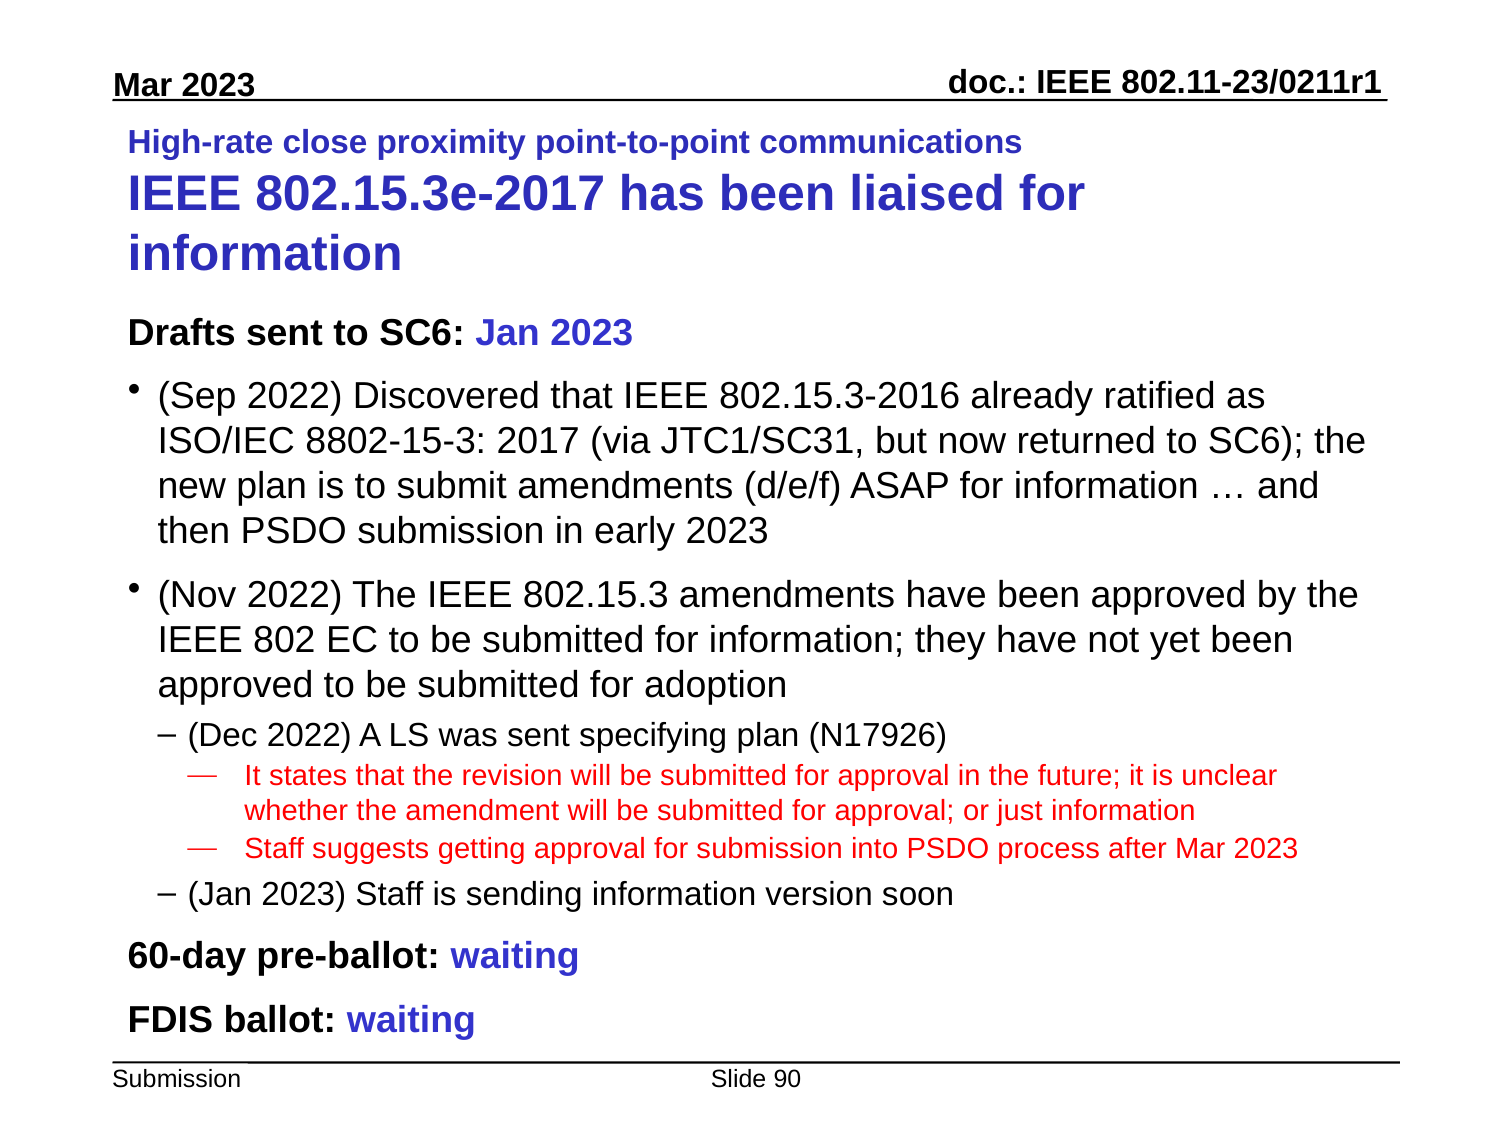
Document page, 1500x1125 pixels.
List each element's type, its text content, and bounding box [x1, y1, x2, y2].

title High-rate close proximity point-to-point communications IEEE 802.15.3e-2017 has been liaised for information [112, 112, 1388, 288]
list Drafts sent to SC6: Jan 2023 (Sep 2022) Discovered that IEEE 802.15.3-2016 already ratified as ISO/IEC 8802-15-3: 2017 (via JTC1/SC31, but now returned to SC6); the new plan is to submit amendments (d/e/f) ASAP for information … and then PSDO submission in early 2023 (Nov 2022) The IEEE 802.15.3 amendments have been approved by the IEEE 802 EC to be submitted for information; they have not yet been approved to be submitted for adoption (Dec 2022) A LS was sent specifying plan (N17926) It states that the revision will be submitted for approval in the future; it is unclear whether the amendment will be submitted for approval; or just information Staff suggests getting approval for submission into PSDO process after Mar 2023 (Jan 2023) Staff is sending information version soon 60-day pre-ballot: waiting FDIS ballot: waiting [112, 299, 1388, 975]
slide_number Slide 90 [709, 1061, 803, 1093]
